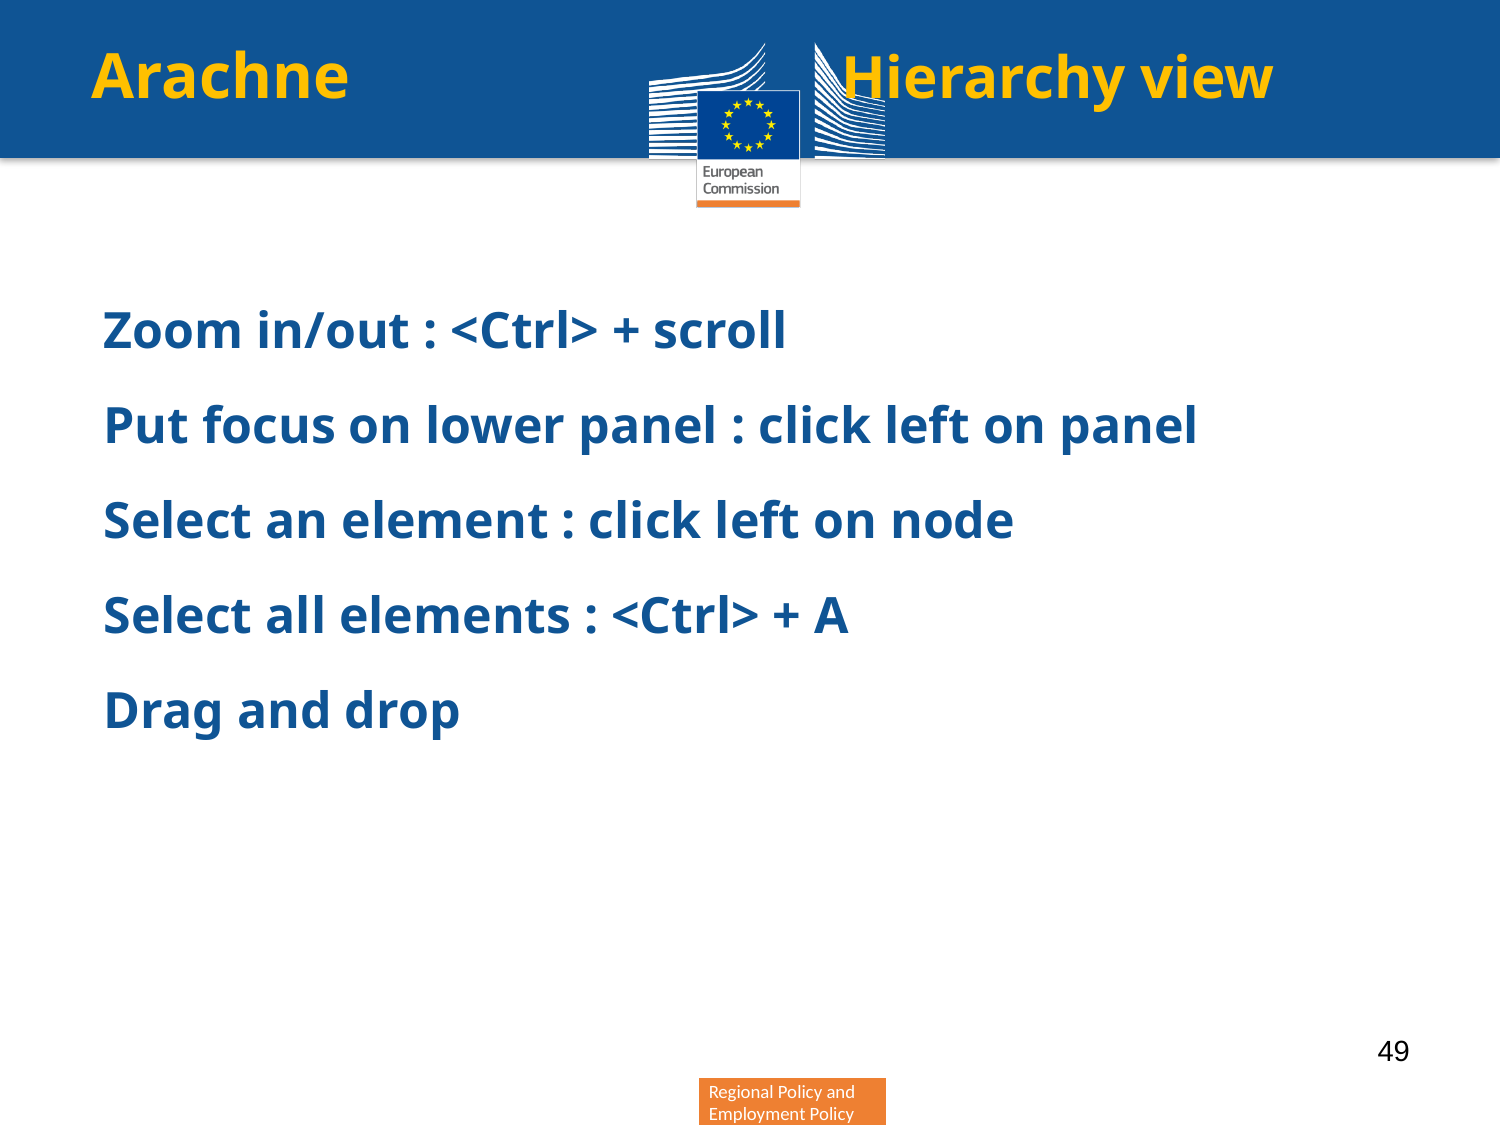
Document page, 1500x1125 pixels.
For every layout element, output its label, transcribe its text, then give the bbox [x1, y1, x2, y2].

picture [649, 144, 885, 208]
slide_number 49 [1074, 1024, 1425, 1103]
text_box Zoom in/out : <Ctrl> + scroll Put focus on lower panel : click left on panel Select an element : click left on node Select all elements : <Ctrl> + A Drag and drop [88, 290, 1436, 894]
text_box Arachne Hierarchy view [17, 2, 1483, 144]
